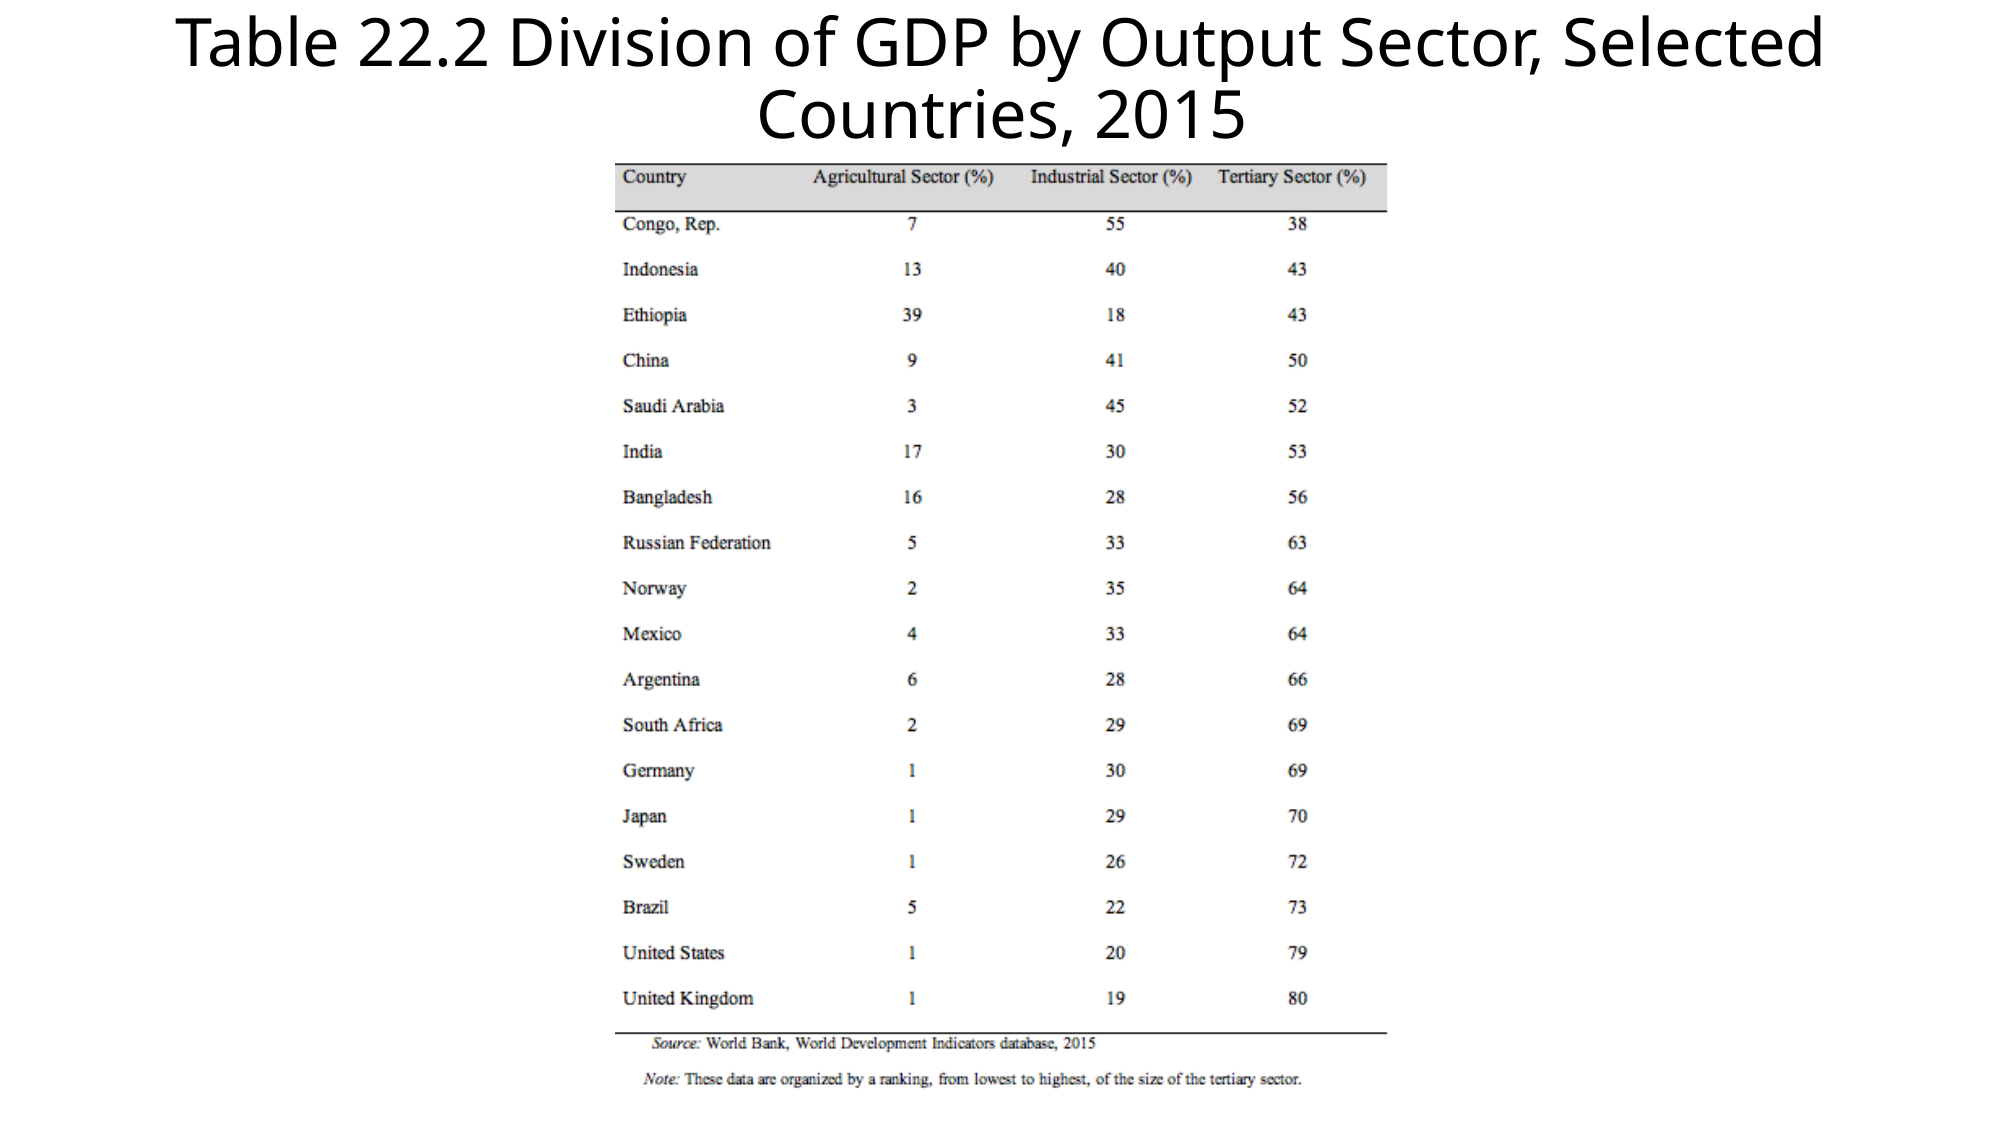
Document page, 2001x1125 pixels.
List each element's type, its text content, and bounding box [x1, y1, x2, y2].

picture [615, 162, 1389, 1101]
title Table 22.2 Division of GDP by Output Sector, Selected Countries, 2015 [34, 0, 1971, 190]
